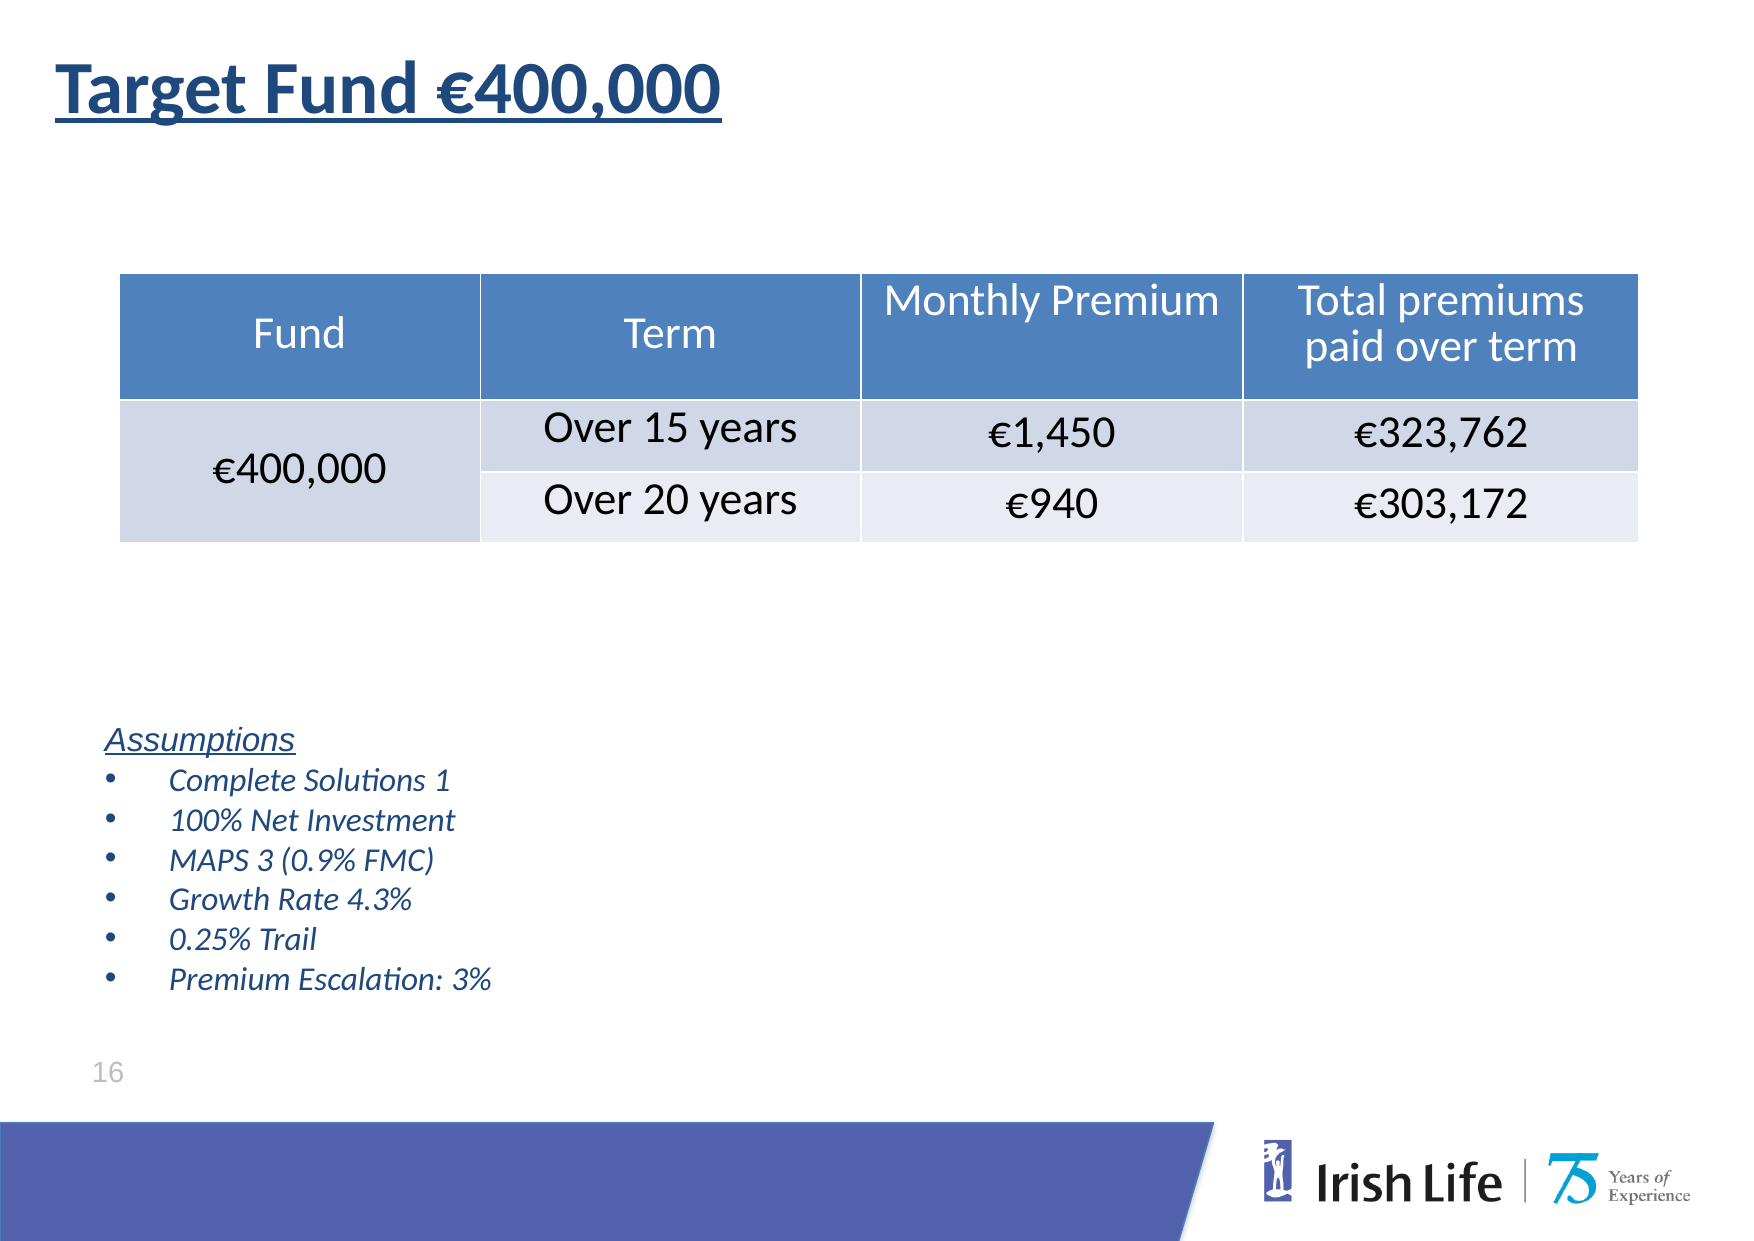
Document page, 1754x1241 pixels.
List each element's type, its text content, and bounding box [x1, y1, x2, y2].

table_cell €1,450 [862, 401, 1242, 471]
text_box Assumptions Complete Solutions 1 100% Net Investment MAPS 3 (0.9% FMC) Growth Rate 4.3% 0.25% Trail Premium Escalation: 3% [87, 709, 1724, 1006]
table_cell €940 [862, 473, 1242, 542]
table_header Fund [120, 274, 480, 399]
table_header Total premiums paid over term [1244, 274, 1638, 399]
table_cell €323,762 [1244, 401, 1638, 471]
table_cell €400,000 [120, 401, 480, 542]
table_header Term [481, 274, 860, 399]
text_box Target Fund €400,000 [38, 29, 1543, 137]
table_cell Over 15 years [481, 401, 860, 471]
table_header Monthly Premium [862, 274, 1242, 399]
table_cell €303,172 [1244, 473, 1638, 542]
table_cell Over 20 years [481, 473, 860, 542]
